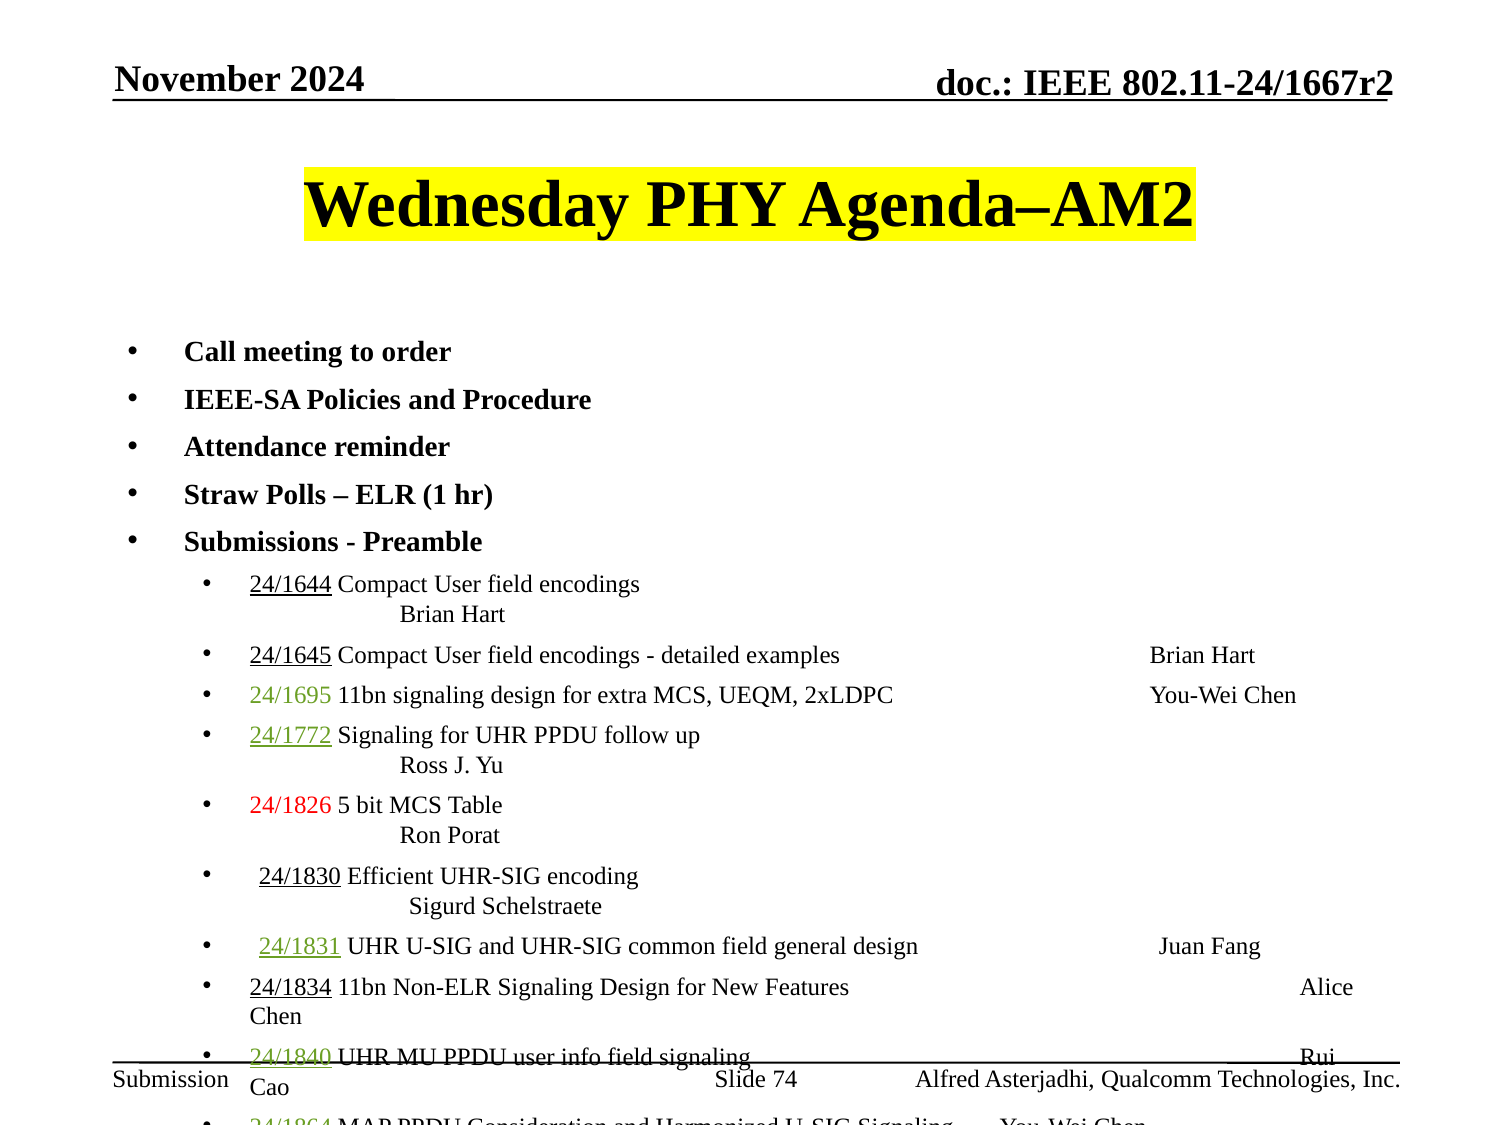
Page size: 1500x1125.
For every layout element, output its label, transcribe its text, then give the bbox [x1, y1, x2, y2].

title Wednesday PHY Agenda–AM2 [112, 112, 1388, 288]
slide_number Slide 74 [712, 1061, 800, 1123]
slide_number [114, 54, 423, 100]
list Call meeting to order IEEE-SA Policies and Procedure Attendance reminder Straw Polls – ELR (1 hr) Submissions - Preamble 24/1644 Compact User field encodings Brian Hart 24/1645 Compact User field encodings - detailed examples Brian Hart 24/1695 11bn signaling design for extra MCS, UEQM, 2xLDPC You-Wei Chen 24/1772 Signaling for UHR PPDU follow up Ross J. Yu 24/1826 5 bit MCS Table Ron Porat 24/1830 Efficient UHR-SIG encoding Sigurd Schelstraete 24/1831 UHR U-SIG and UHR-SIG common field general design Juan Fang 24/1834 11bn Non-ELR Signaling Design for New Features Alice Chen 24/1840 UHR MU PPDU user info field signaling Rui Cao 24/1864 MAP PPDU Consideration and Harmonized U-SIG Signaling You-Wei Chen AoB: Recess [112, 324, 1388, 1063]
footer Alfred Asterjadhi, Qualcomm Technologies, Inc. [878, 1061, 1402, 1093]
